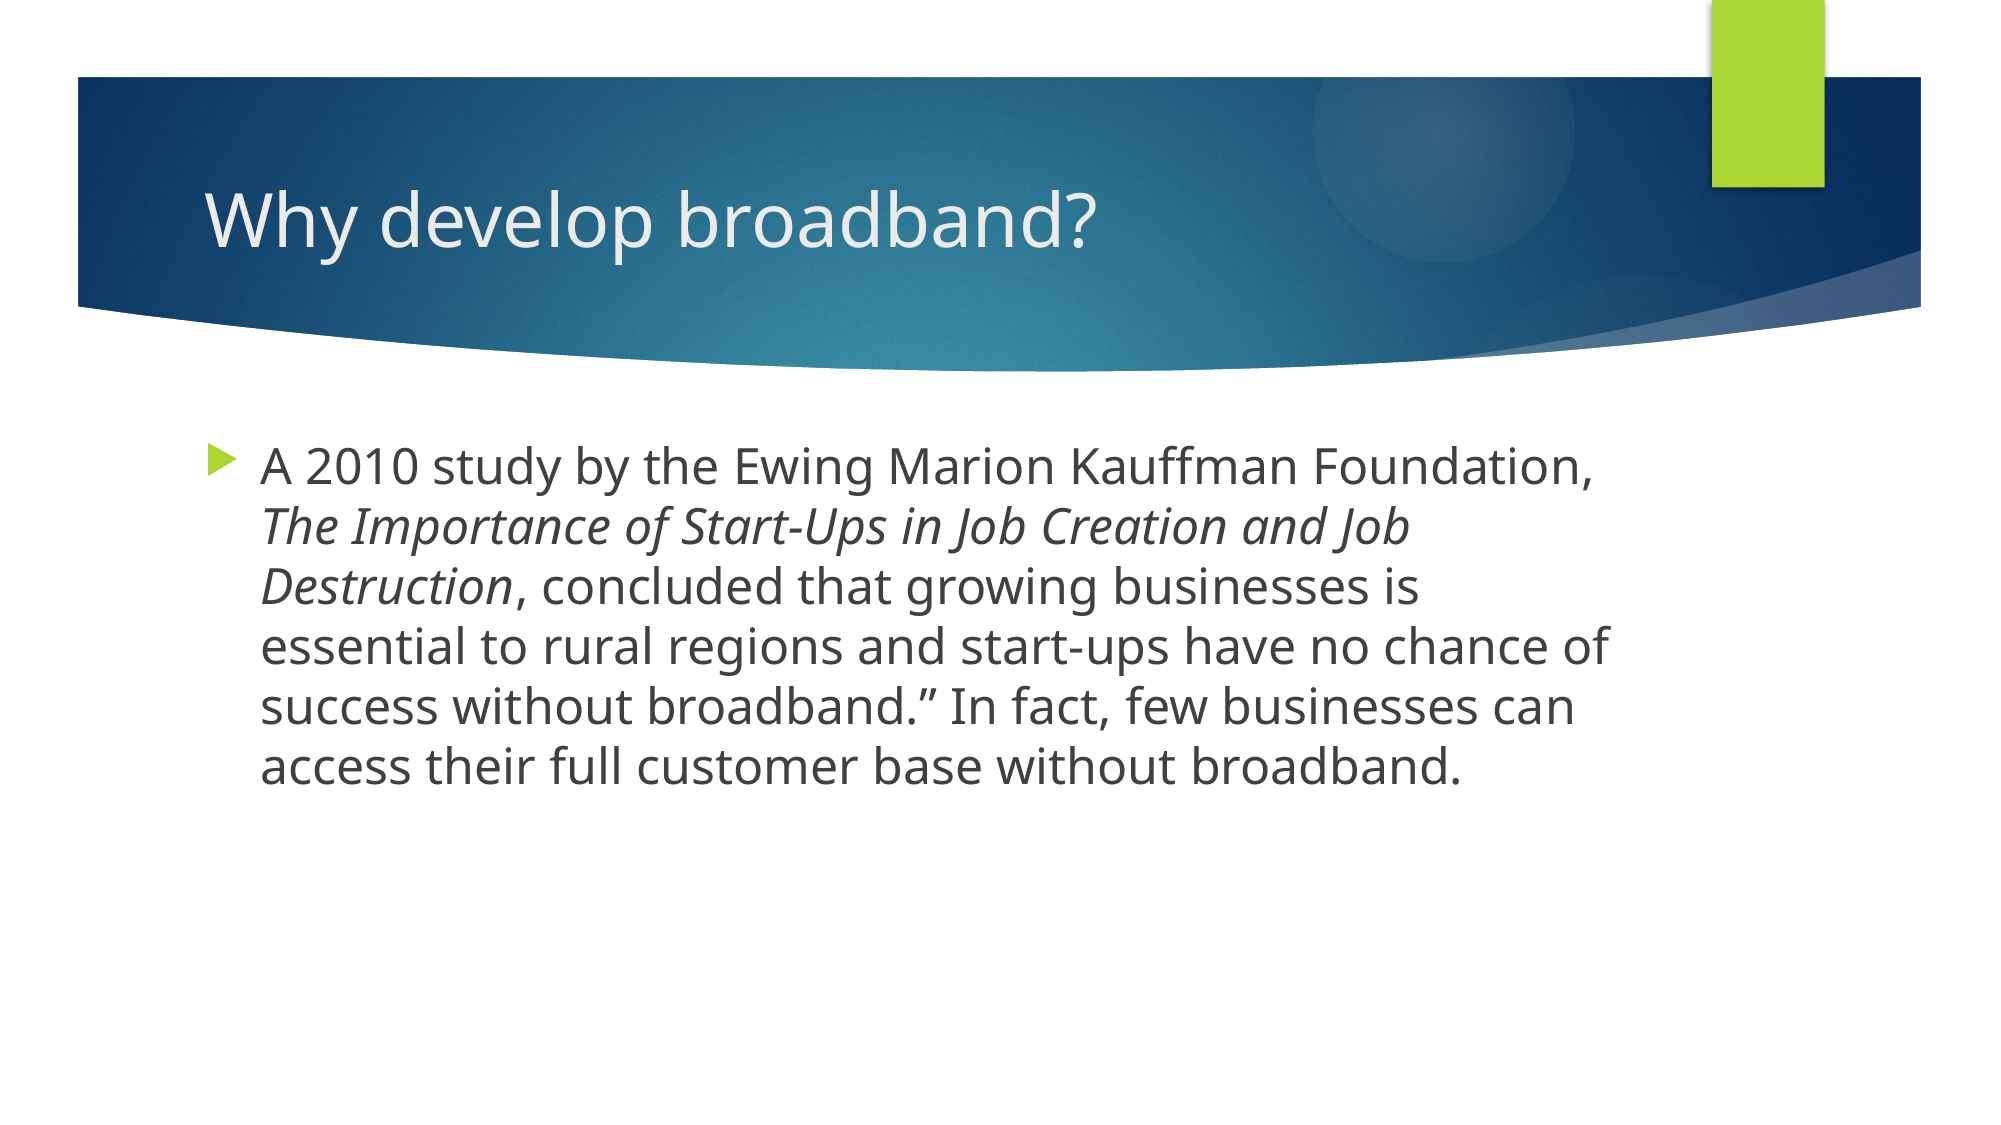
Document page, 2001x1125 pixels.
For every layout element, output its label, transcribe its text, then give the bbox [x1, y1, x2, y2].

list A 2010 study by the Ewing Marion Kauffman Foundation, The Importance of Start-Ups in Job Creation and Job Destruction, concluded that growing businesses is essential to rural regions and start-ups have no chance of success without broadband.” In fact, few businesses can access their full customer base without broadband. [189, 427, 1627, 988]
title Why develop broadband? [189, 159, 1627, 276]
